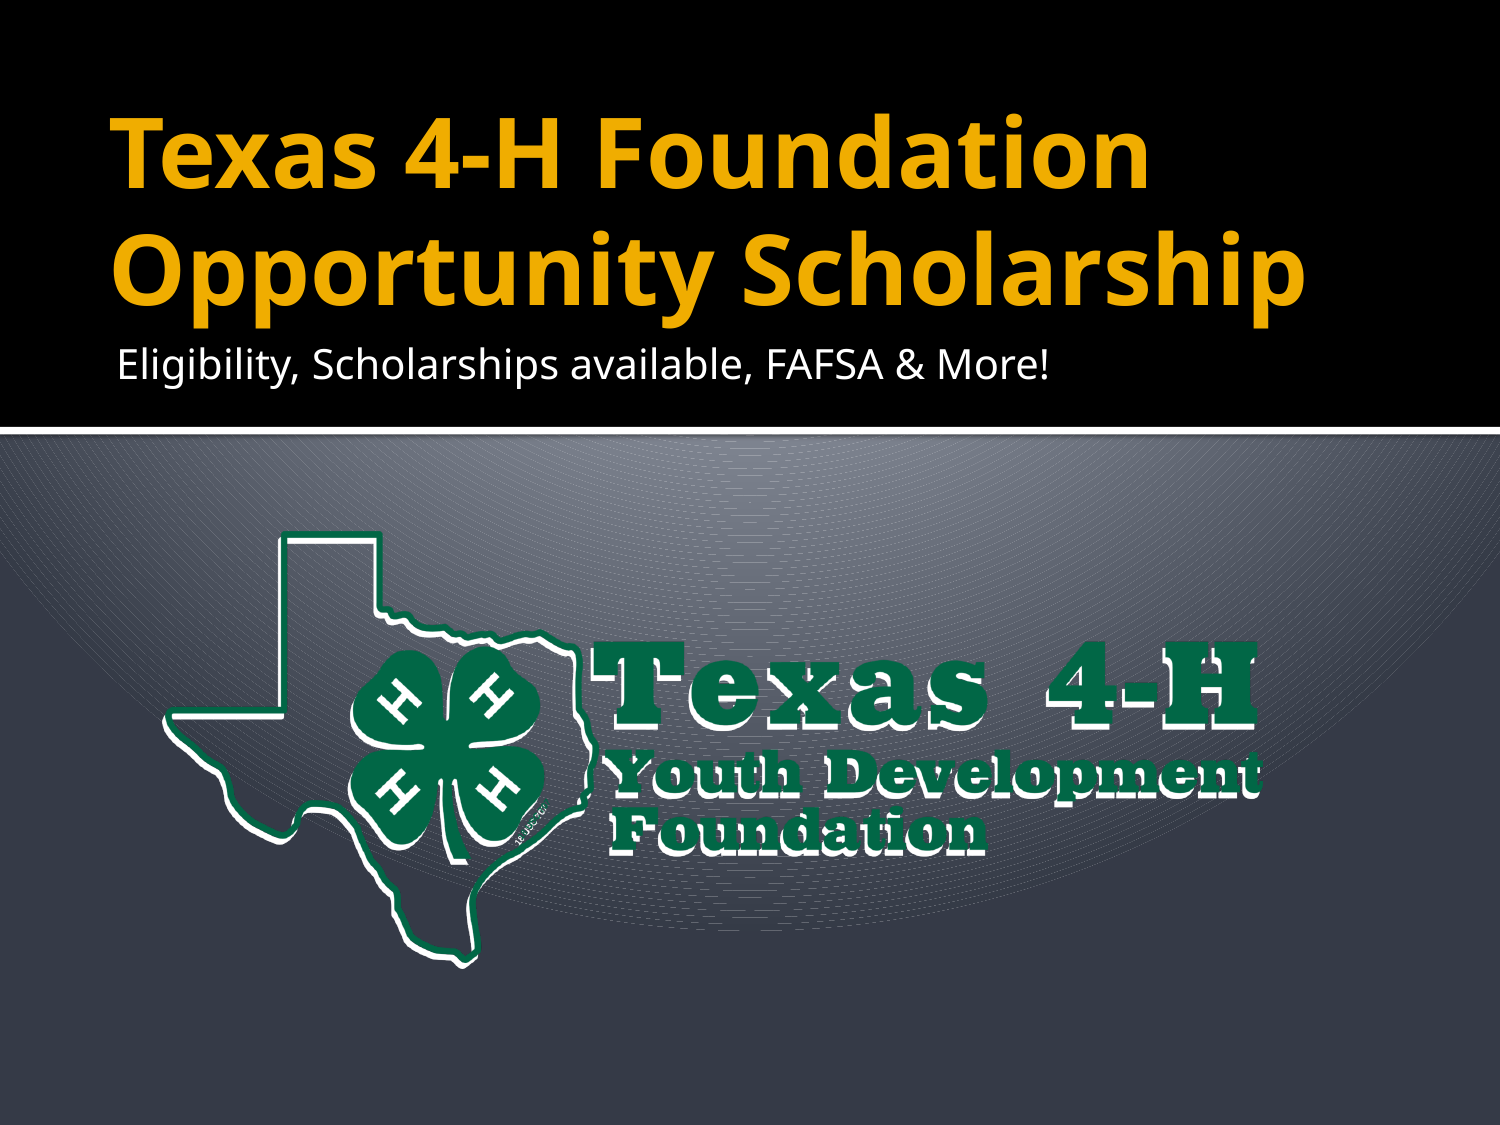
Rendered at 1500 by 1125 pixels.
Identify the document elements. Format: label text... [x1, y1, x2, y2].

picture [162, 531, 1263, 969]
list Eligibility, Scholarships available, FAFSA & More! [92, 337, 1408, 450]
title Texas 4-H Foundation Opportunity Scholarship [93, 56, 1408, 326]
